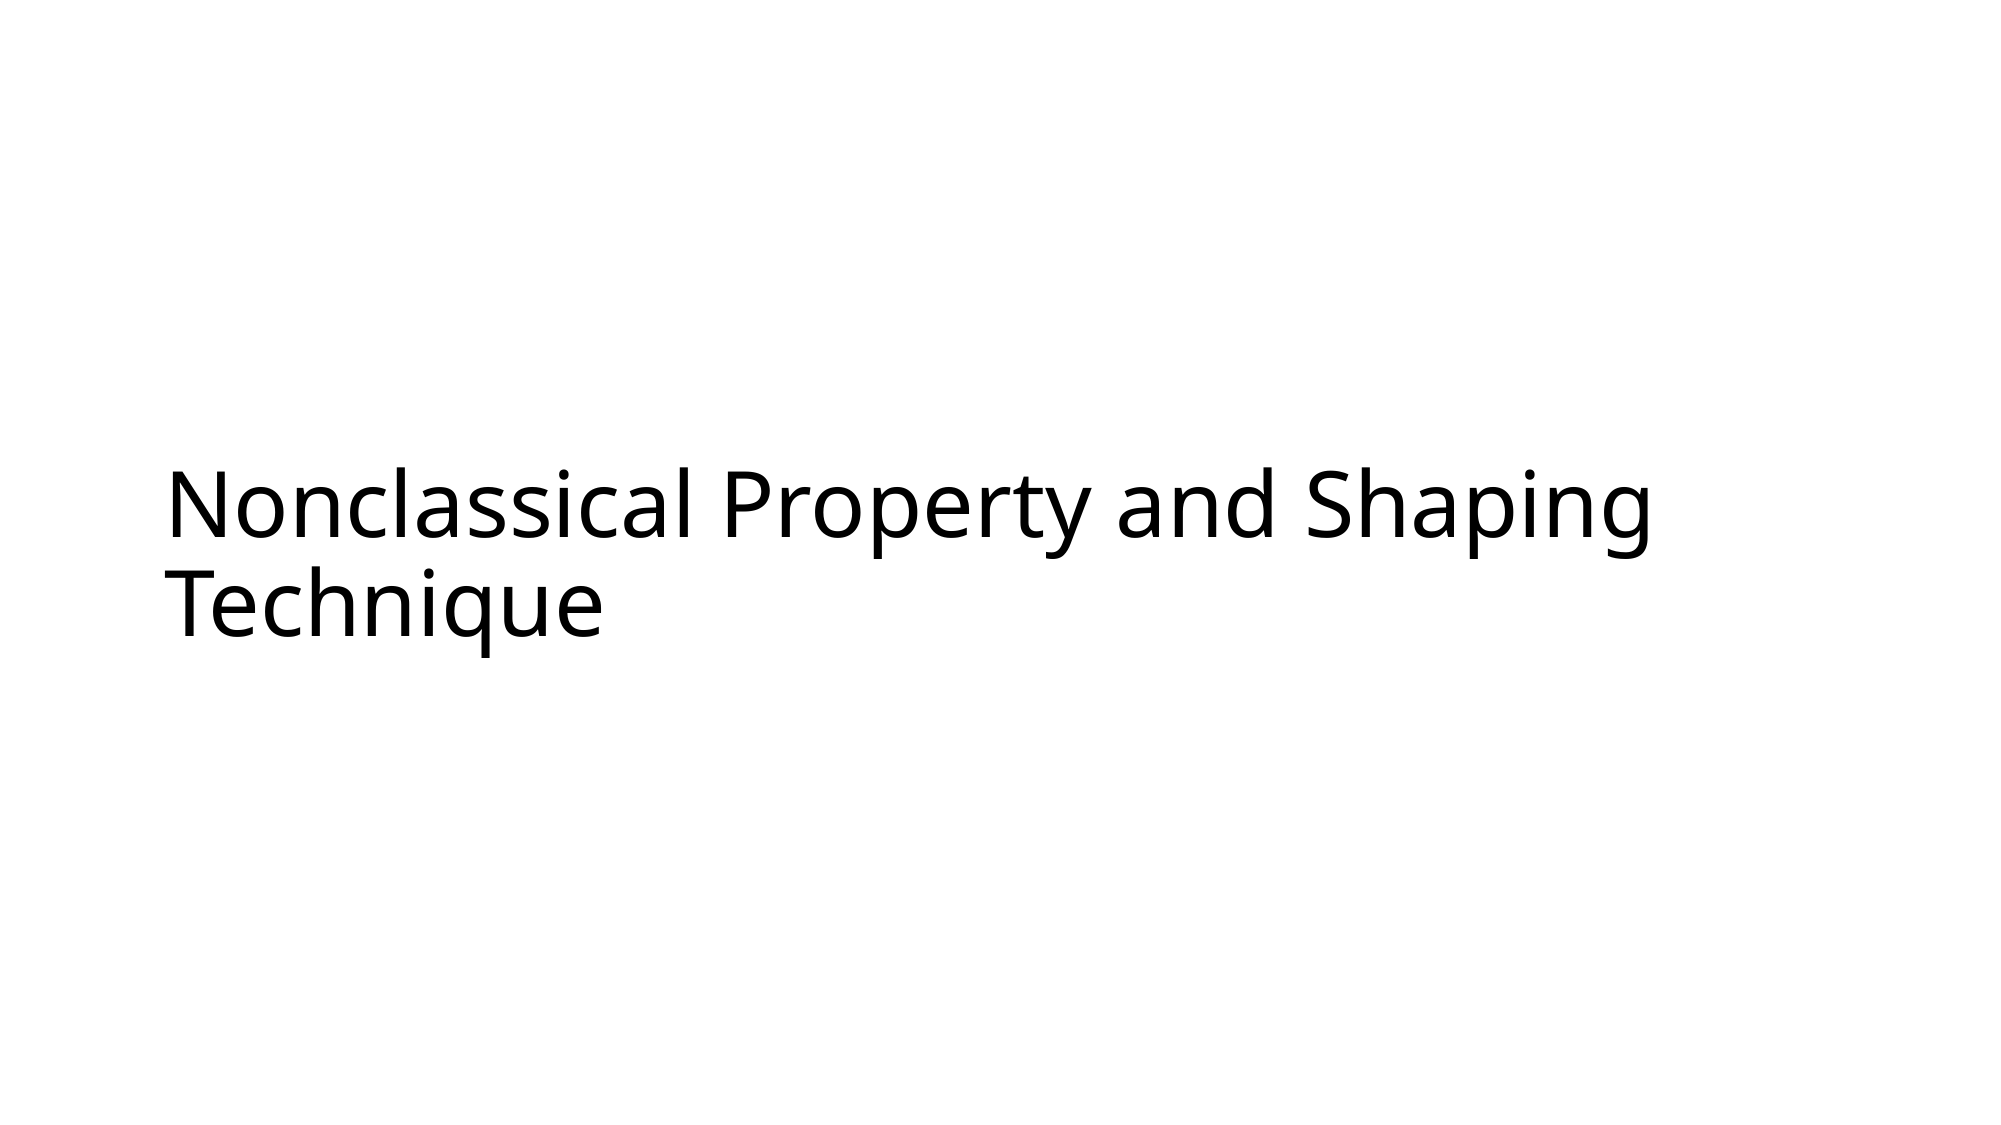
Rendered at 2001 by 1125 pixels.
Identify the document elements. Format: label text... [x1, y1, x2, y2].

title Nonclassical Property and Shaping Technique [149, 448, 1875, 667]
